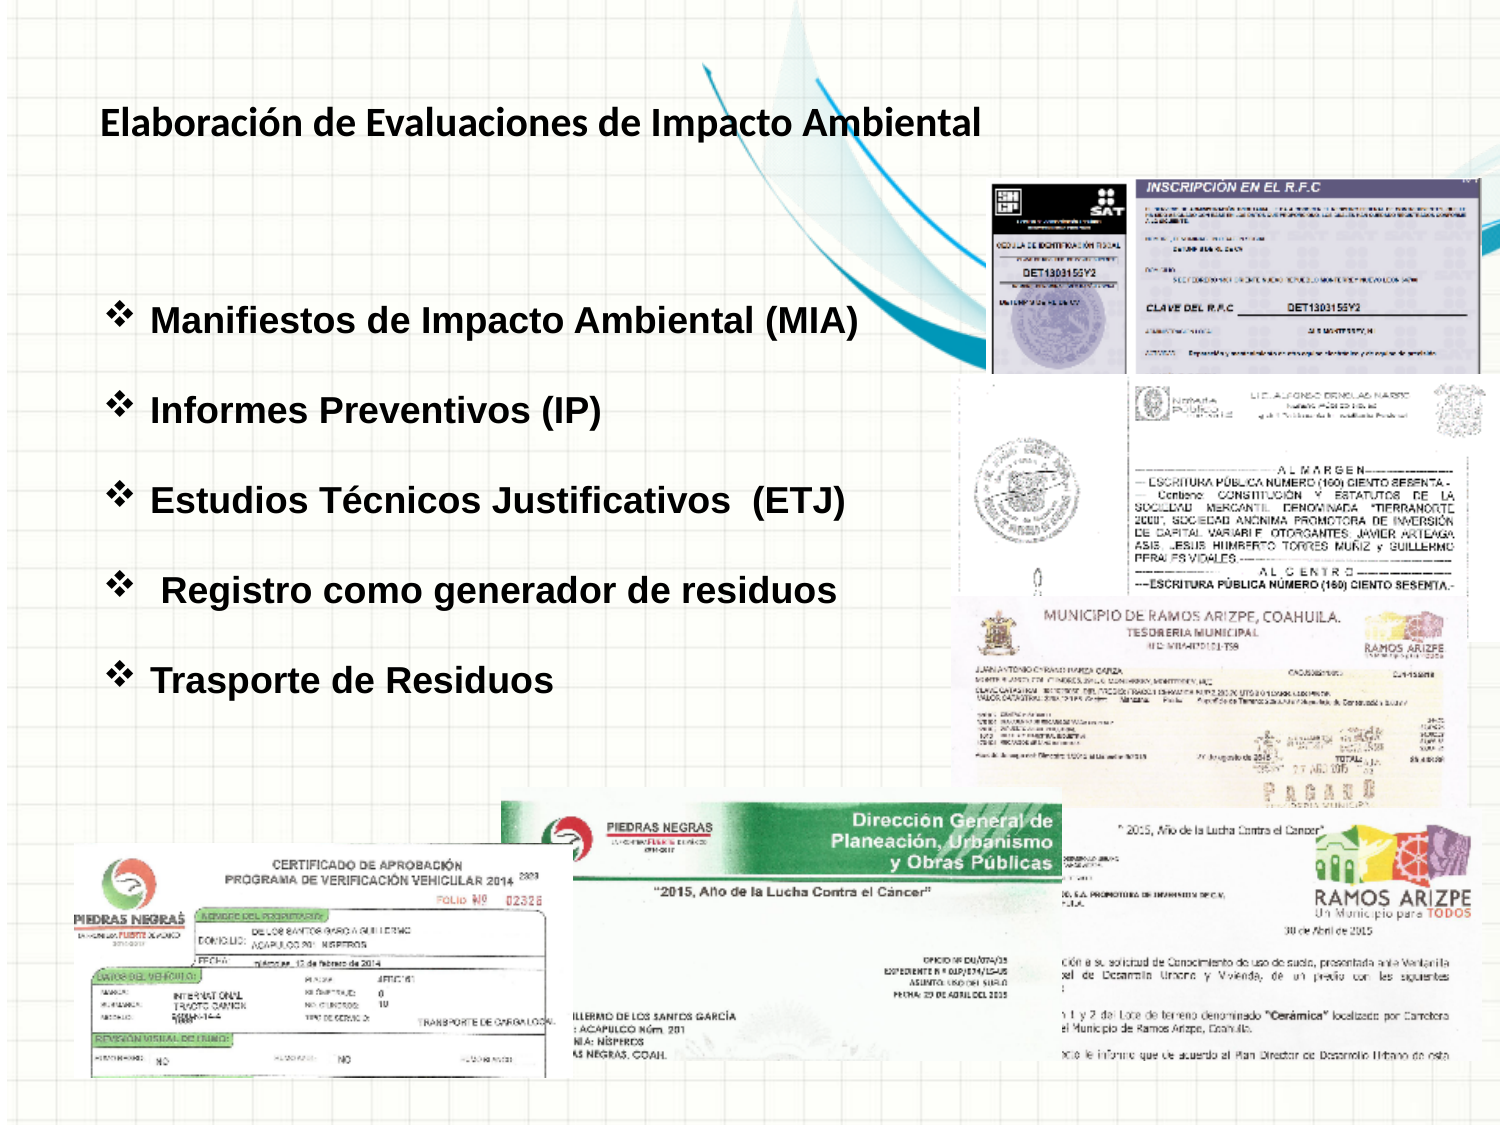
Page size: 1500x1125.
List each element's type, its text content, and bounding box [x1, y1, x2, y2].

text_box Manifiestos de Impacto Ambiental (MIA) Informes Preventivos (IP) Estudios Técnicos Justificativos (ETJ) Registro como generador de residuos Trasporte de Residuos [88, 243, 695, 709]
text_box Elaboración de Evaluaciones de Impacto Ambiental [85, 87, 695, 153]
picture [7, 0, 1500, 1125]
